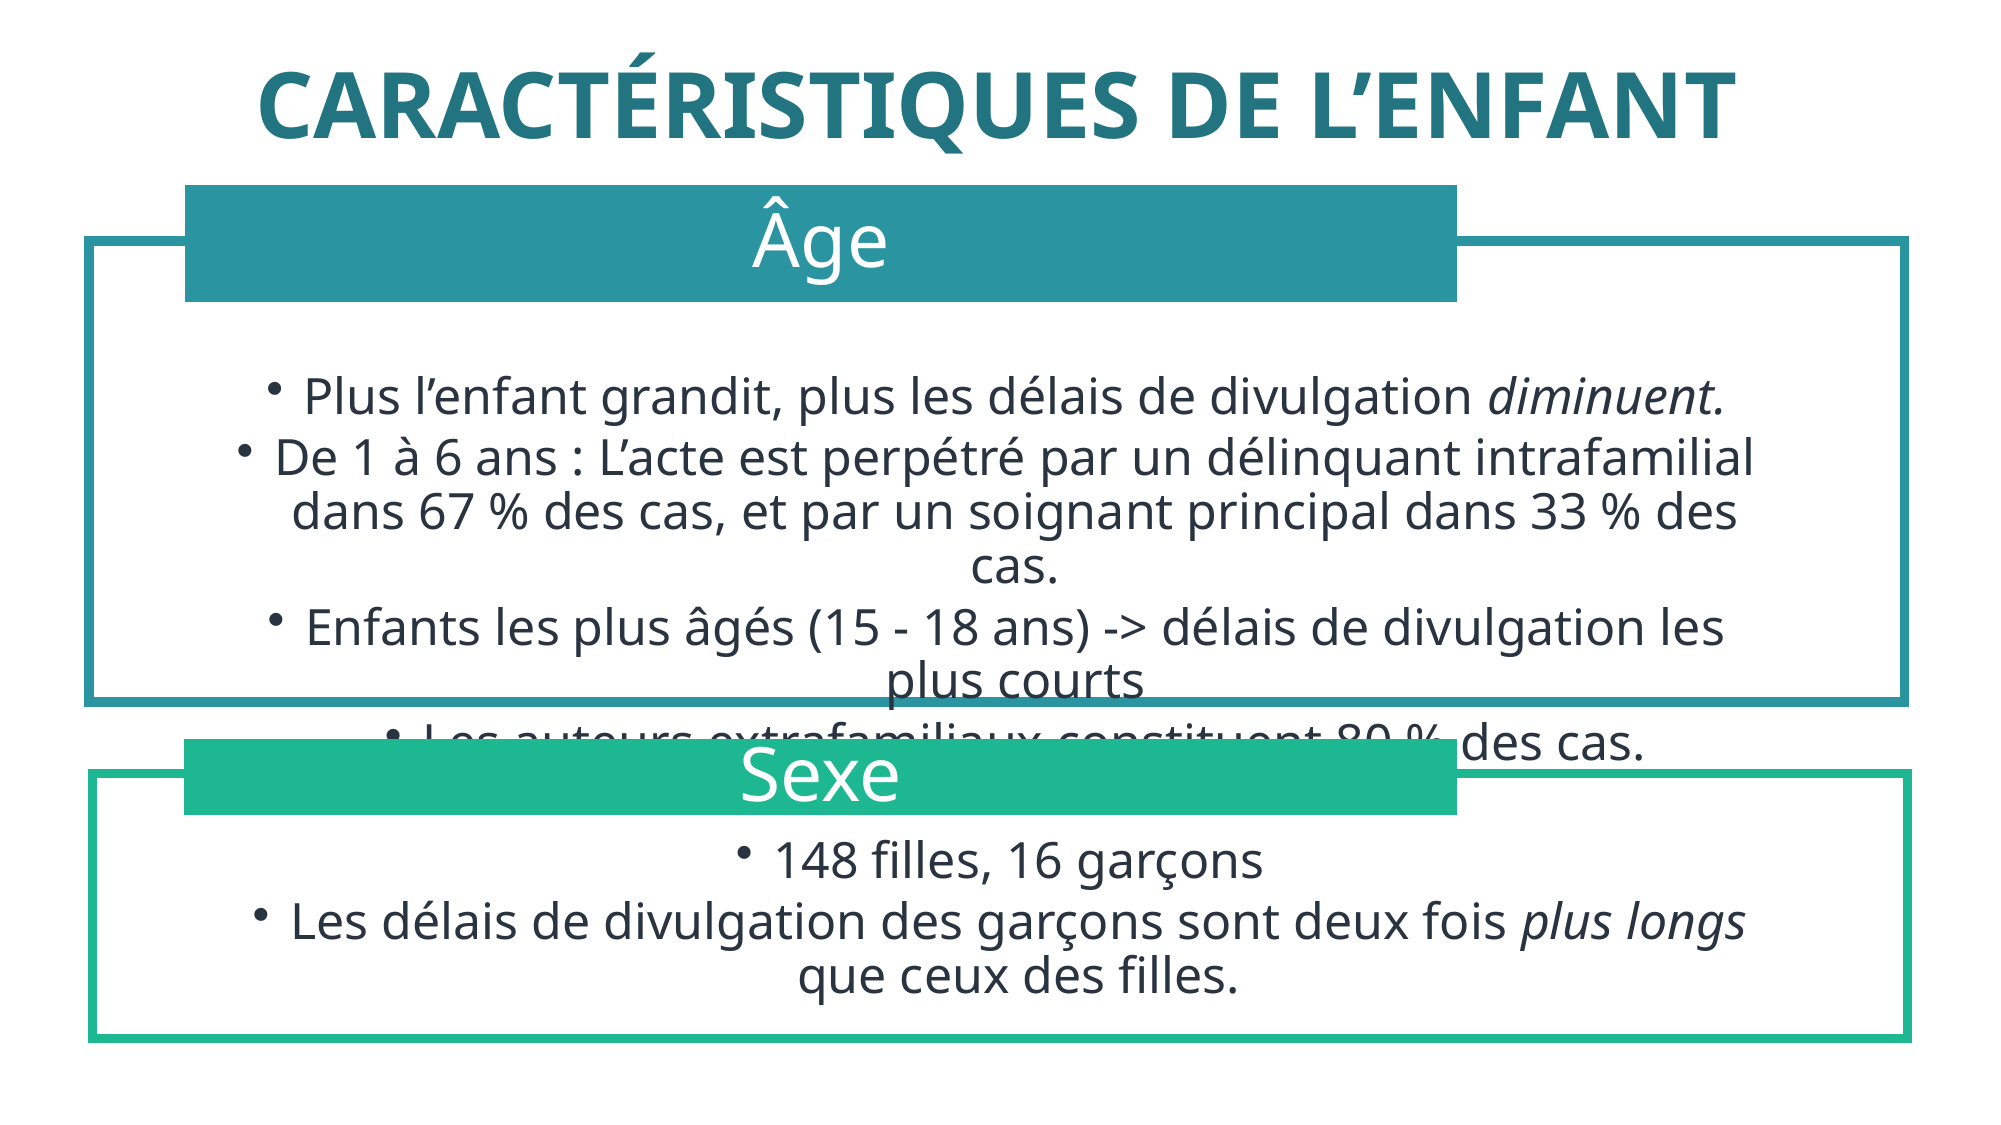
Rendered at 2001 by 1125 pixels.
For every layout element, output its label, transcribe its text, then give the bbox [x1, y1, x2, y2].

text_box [89, 151, 1905, 718]
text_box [92, 739, 1908, 1042]
title CARACTÉRISTIQUES DE L’ENFANT [134, 0, 1860, 151]
